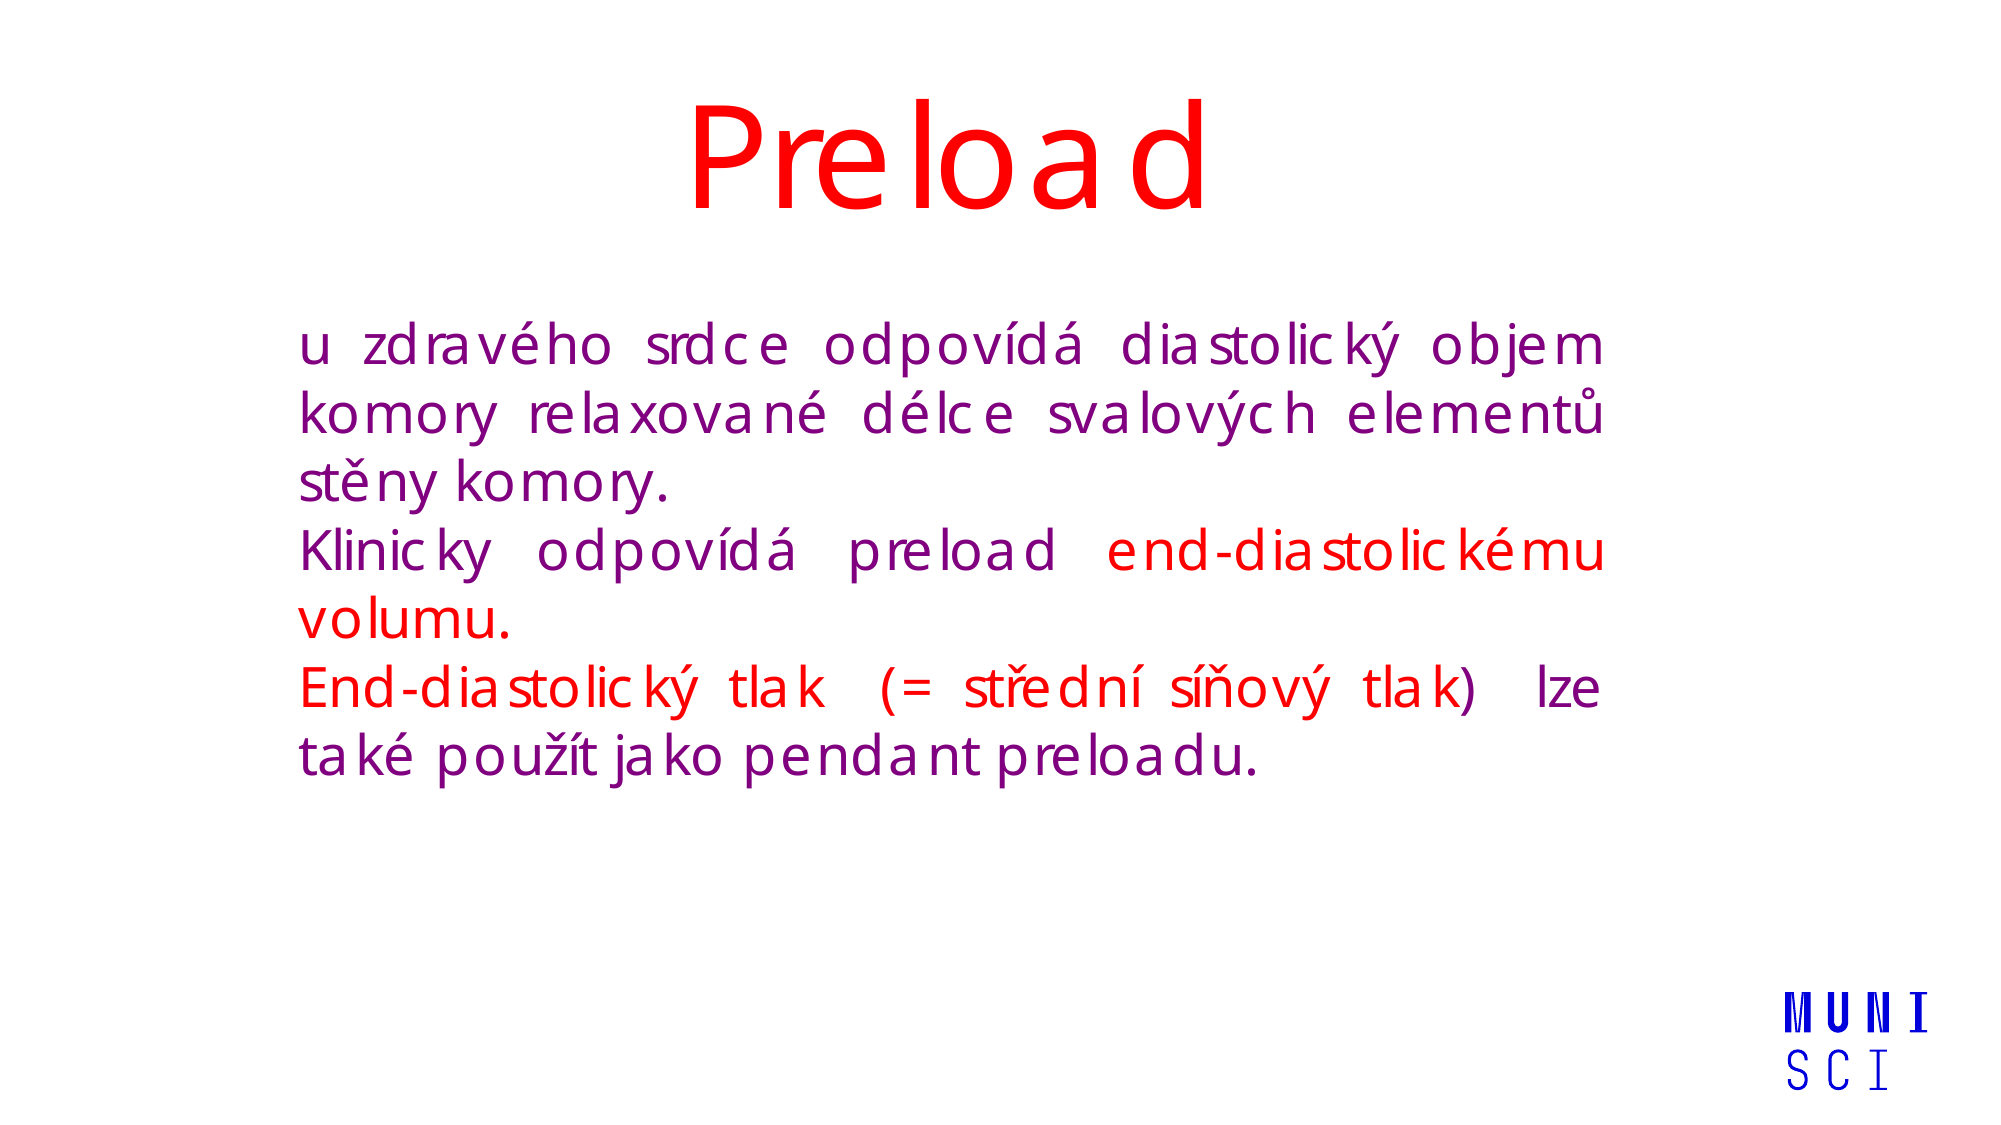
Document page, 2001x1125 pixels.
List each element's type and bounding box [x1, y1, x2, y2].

text_box [298, 63, 1611, 1125]
